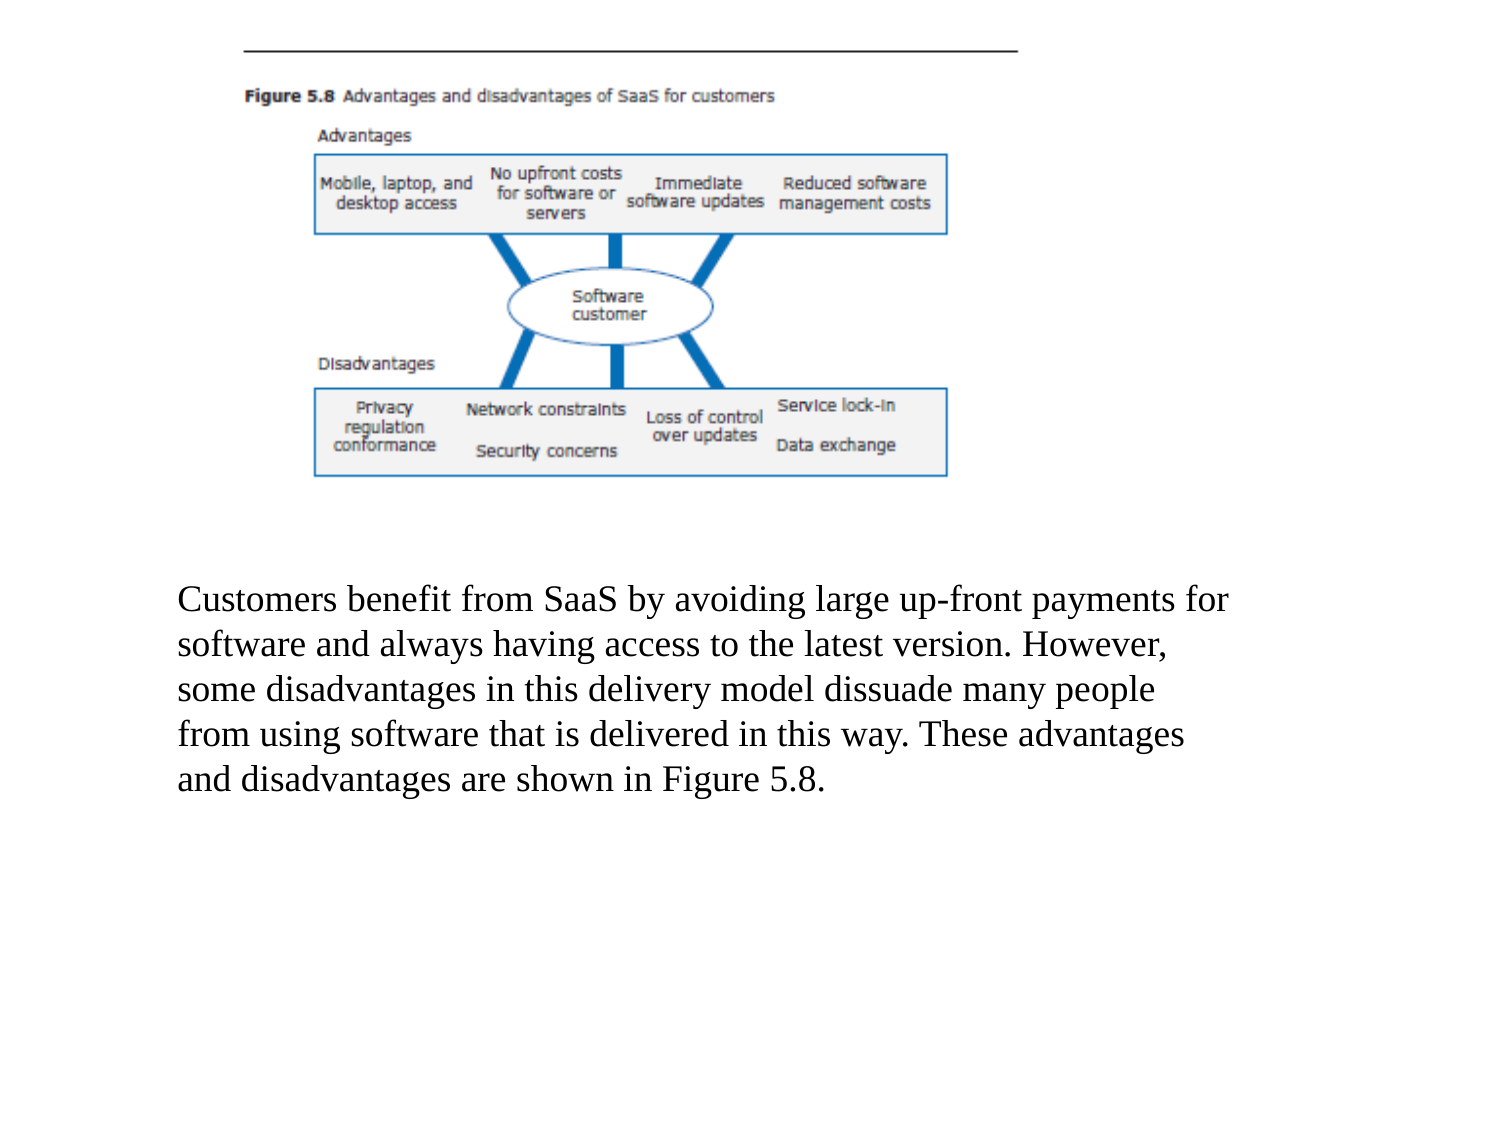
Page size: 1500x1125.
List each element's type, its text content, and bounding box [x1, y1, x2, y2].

text_box Customers benefit from SaaS by avoiding large up-front payments for software and always having access to the latest version. However, some disadvantages in this delivery model dissuade many people from using software that is delivered in this way. These advantages and disadvantages are shown in Figure 5.8. [162, 566, 1250, 807]
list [174, 49, 1076, 513]
